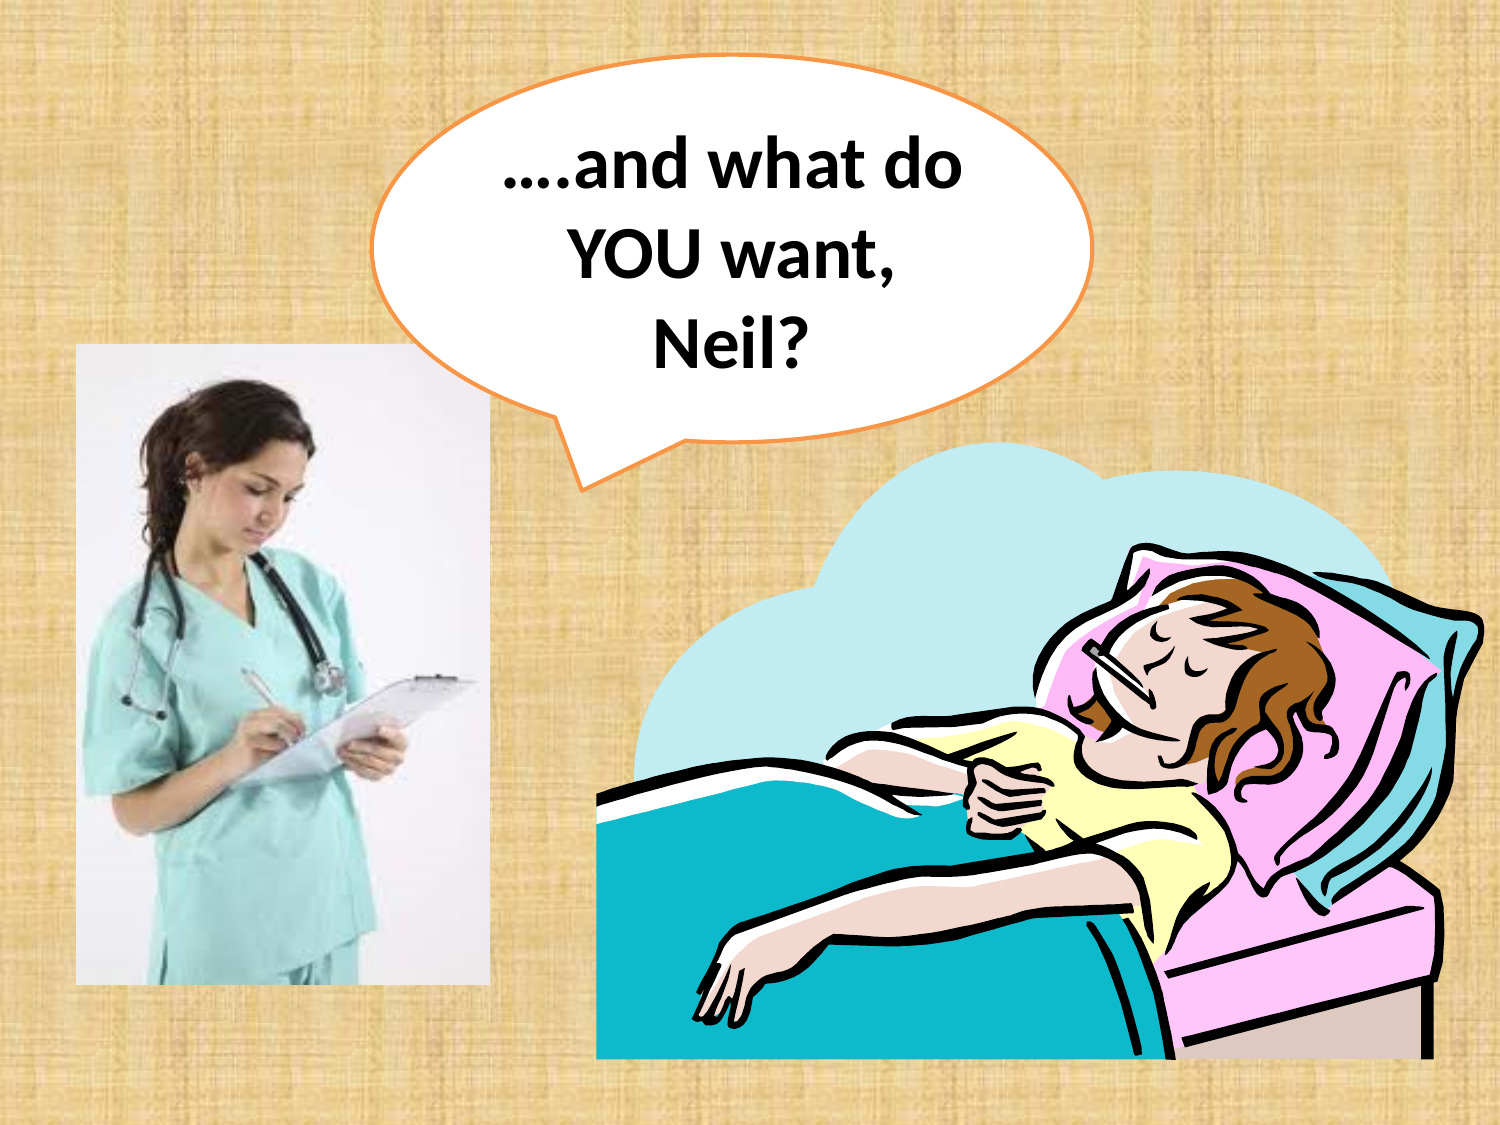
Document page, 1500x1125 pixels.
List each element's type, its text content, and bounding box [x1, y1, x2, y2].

picture [0, 0, 1500, 1125]
text_box ….and what do YOU want, Neil? [369, 52, 1095, 493]
